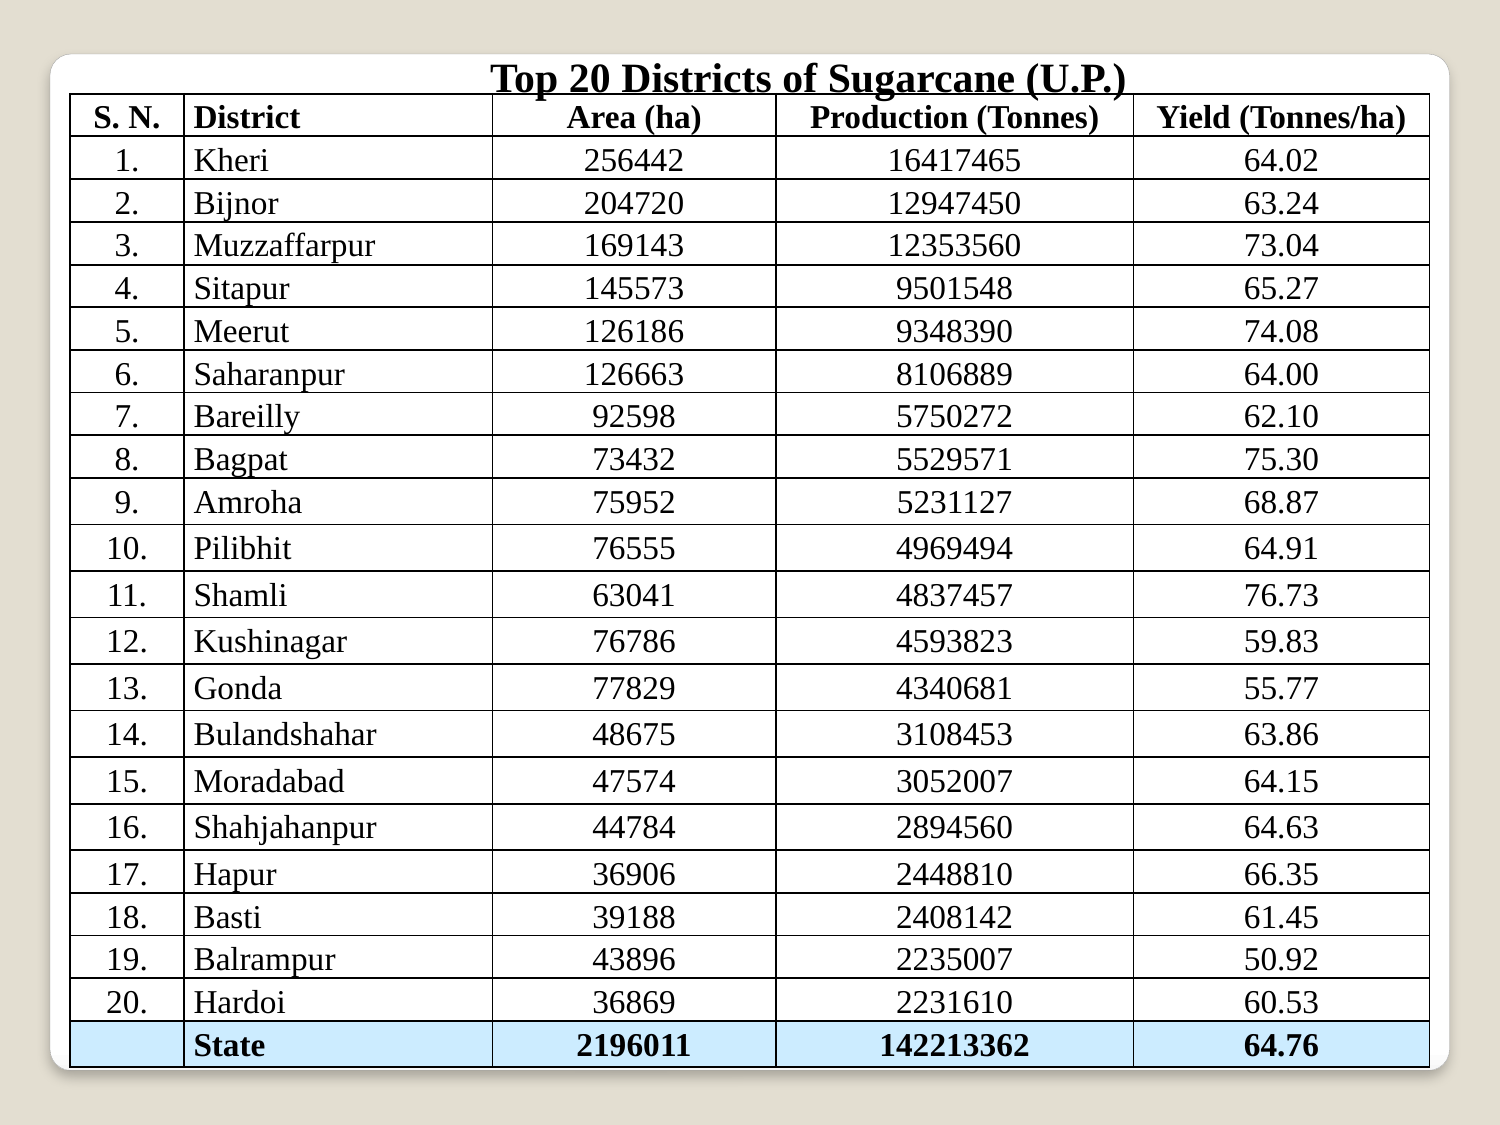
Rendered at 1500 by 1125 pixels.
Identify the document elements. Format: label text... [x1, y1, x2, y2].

table_cell Moradabad [185, 758, 492, 803]
table_cell 5750272 [777, 393, 1133, 434]
table_cell 12. [71, 618, 183, 663]
table_cell 3. [71, 223, 183, 264]
table_cell Balrampur [185, 936, 492, 977]
table_cell Muzzaffarpur [185, 223, 492, 264]
table_cell 4969494 [777, 525, 1133, 570]
table_cell 4837457 [777, 572, 1133, 617]
table_cell 12947450 [777, 180, 1133, 221]
table_cell 50.92 [1134, 936, 1429, 977]
table_cell 11. [71, 572, 183, 617]
table_cell 2235007 [777, 936, 1133, 977]
table_cell 36906 [493, 851, 775, 892]
table_cell Bagpat [185, 436, 492, 477]
table_cell 4593823 [777, 618, 1133, 663]
table_cell 169143 [493, 223, 775, 264]
table_cell 16. [71, 805, 183, 849]
table_cell 5529571 [777, 436, 1133, 477]
table_cell 17. [71, 851, 183, 892]
table_cell 19. [71, 936, 183, 977]
table_cell 63.24 [1134, 180, 1429, 221]
table_cell 126186 [493, 308, 775, 349]
table_cell 61.45 [1134, 894, 1429, 935]
table_cell Hapur [185, 851, 492, 892]
table_cell 2. [71, 180, 183, 221]
table_cell 4. [71, 266, 183, 306]
table_cell 10. [71, 525, 183, 570]
table_header Area (ha) [493, 109, 775, 135]
table_cell 73432 [493, 436, 775, 477]
table_cell Kushinagar [185, 618, 492, 663]
table_cell 73.04 [1134, 223, 1429, 264]
table_cell 15. [71, 758, 183, 803]
table_cell 76.73 [1134, 572, 1429, 617]
table_cell 48675 [493, 711, 775, 756]
table_cell 9501548 [777, 266, 1133, 306]
table_cell 9348390 [777, 308, 1133, 349]
table_cell 12353560 [777, 223, 1133, 264]
table_cell 39188 [493, 894, 775, 935]
table_cell 5. [71, 308, 183, 349]
table_cell 16417465 [777, 137, 1133, 178]
table_cell 142213362 [777, 1022, 1133, 1066]
table_cell 2231610 [777, 979, 1133, 1020]
table_cell 36869 [493, 979, 775, 1020]
table_cell 65.27 [1134, 266, 1429, 306]
table_cell 64.00 [1134, 351, 1429, 392]
table_cell Bulandshahar [185, 711, 492, 756]
table_cell Bareilly [185, 393, 492, 434]
table_cell Gonda [185, 665, 492, 710]
table_cell 2448810 [777, 851, 1133, 892]
table_cell 8106889 [777, 351, 1133, 392]
table_cell Pilibhit [185, 525, 492, 570]
table_cell Hardoi [185, 979, 492, 1020]
table_cell 204720 [493, 180, 775, 221]
table_cell 47574 [493, 758, 775, 803]
table_cell 64.91 [1134, 525, 1429, 570]
table_cell 68.87 [1134, 479, 1429, 524]
table_cell 55.77 [1134, 665, 1429, 710]
table_cell 92598 [493, 393, 775, 434]
table_cell 3108453 [777, 711, 1133, 756]
table_cell 74.08 [1134, 308, 1429, 349]
table_cell 8. [71, 436, 183, 477]
table_cell Shahjahanpur [185, 805, 492, 849]
table_cell 9. [71, 479, 183, 524]
table_cell 75952 [493, 479, 775, 524]
table_cell 64.15 [1134, 758, 1429, 803]
table_cell [71, 1022, 183, 1066]
table_cell 1. [71, 137, 183, 178]
table_cell 20. [71, 979, 183, 1020]
table_cell 66.35 [1134, 851, 1429, 892]
table_cell State [185, 1022, 492, 1066]
table_cell 63.86 [1134, 711, 1429, 756]
table_cell Meerut [185, 308, 492, 349]
table_cell 76786 [493, 618, 775, 663]
table_cell 4340681 [777, 665, 1133, 710]
table_cell 126663 [493, 351, 775, 392]
table_header Yield (Tonnes/ha) [1134, 109, 1429, 135]
table_cell 145573 [493, 266, 775, 306]
table_cell Bijnor [185, 180, 492, 221]
table_cell Kheri [185, 137, 492, 178]
table_cell Amroha [185, 479, 492, 524]
table_cell 60.53 [1134, 979, 1429, 1020]
table_cell Basti [185, 894, 492, 935]
table_cell Saharanpur [185, 351, 492, 392]
table_cell 2196011 [493, 1022, 775, 1066]
table_cell 63041 [493, 572, 775, 617]
table_cell 6. [71, 351, 183, 392]
table_cell 13. [71, 665, 183, 710]
table_cell 76555 [493, 525, 775, 570]
table_cell 64.63 [1134, 805, 1429, 849]
table_cell 77829 [493, 665, 775, 710]
table_cell 44784 [493, 805, 775, 849]
table_cell 2894560 [777, 805, 1133, 849]
table_header Production (Tonnes) [777, 109, 1133, 135]
table_cell 75.30 [1134, 436, 1429, 477]
table_cell 43896 [493, 936, 775, 977]
table_cell 64.76 [1134, 1022, 1429, 1066]
table_cell 64.02 [1134, 137, 1429, 178]
table_cell 62.10 [1134, 393, 1429, 434]
table_cell Shamli [185, 572, 492, 617]
table_cell 2408142 [777, 894, 1133, 935]
table_cell 59.83 [1134, 618, 1429, 663]
table_cell 14. [71, 711, 183, 756]
table_cell 3052007 [777, 758, 1133, 803]
text_box Top 20 Districts of Sugarcane (U.P.) [117, 43, 1500, 109]
table_header S. N. [71, 95, 183, 135]
table_cell Sitapur [185, 266, 492, 306]
table_header District [185, 109, 492, 135]
table_cell 7. [71, 393, 183, 434]
table_cell 18. [71, 894, 183, 935]
table_cell 5231127 [777, 479, 1133, 524]
table_cell 256442 [493, 137, 775, 178]
